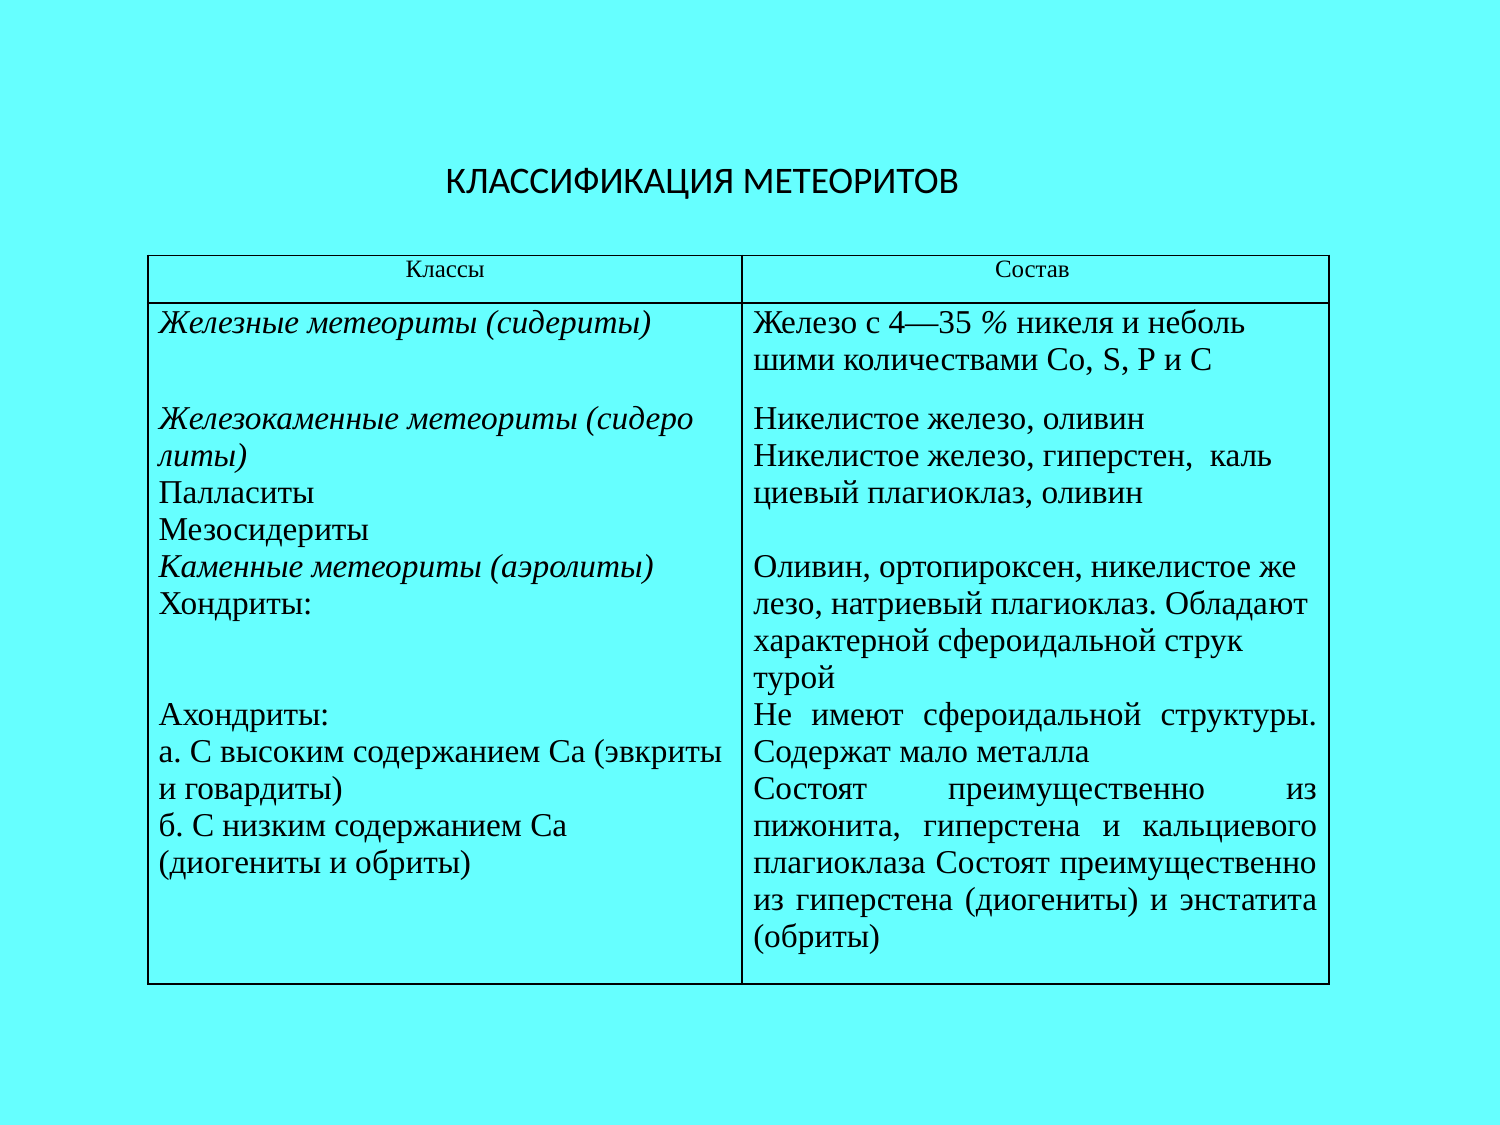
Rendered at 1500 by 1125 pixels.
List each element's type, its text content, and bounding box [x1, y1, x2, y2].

table_cell Железо с 4—35 % никеля и неболь­шими количествами Со, S, Р и С [743, 304, 1328, 399]
table_cell Каменные метеориты (аэролиты) Хондриты: [149, 548, 741, 696]
table_cell Ахондриты: а. С высоким содержанием Са (эвкриты и говардиты) б. С низким содержанием Са (диогениты и обриты) [149, 696, 741, 983]
table_cell Железокаменные метеориты (сидеро­литы) Палласиты Мезосидериты [149, 399, 741, 548]
table_cell Никелистое железо, оливин Никелистое железо, гиперстен, каль­циевый плагиоклаз, оливин [743, 399, 1328, 548]
text_box КЛАССИФИКАЦИЯ МЕТЕОРИТОВ [430, 148, 999, 209]
table_cell Оливин, ортопироксен, никелистое же­лезо, натриевый плагиоклаз. Облада­ют характерной сфероидальной струк­турой [743, 548, 1328, 696]
table_cell Железные метеориты (сидериты) [149, 304, 741, 399]
table_header Состав [743, 256, 1328, 302]
table_cell Не имеют сфероидальной структуры. Содержат мало металла Состоят преимущественно из пижонита, гиперстена и кальциевого плагиоклаза Состоят преимущественно из гипер­стена (диогениты) и энстатита (обриты) [743, 696, 1328, 983]
table_header Классы [149, 256, 741, 302]
